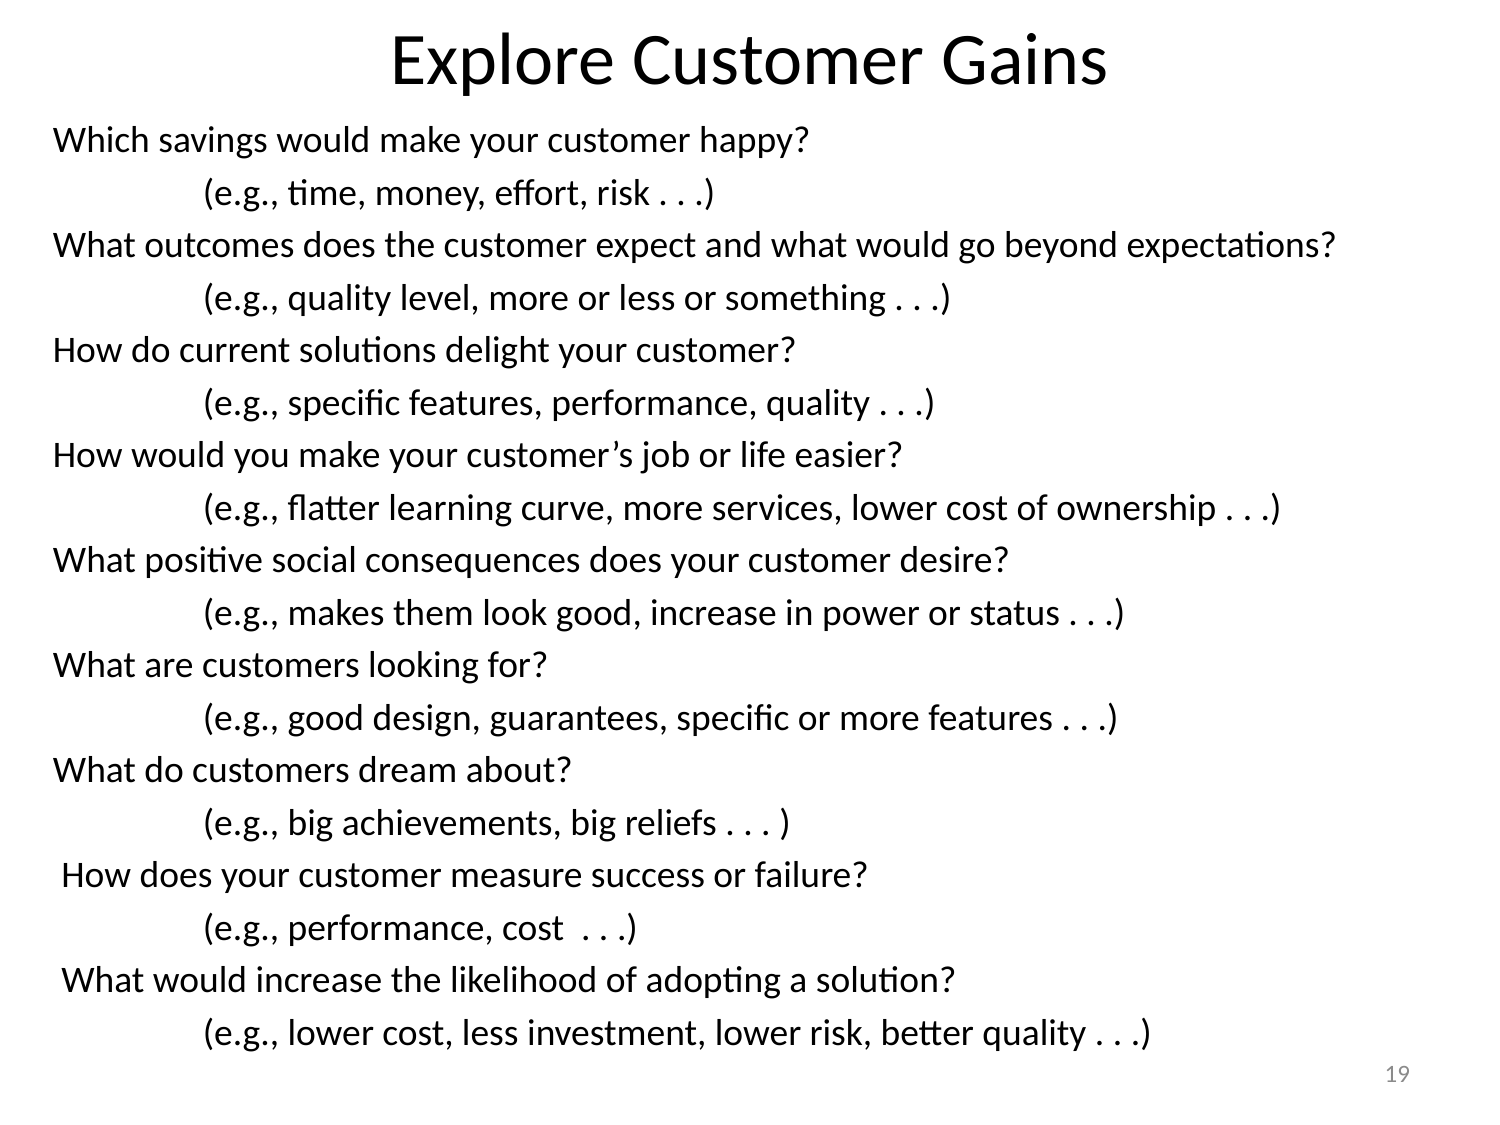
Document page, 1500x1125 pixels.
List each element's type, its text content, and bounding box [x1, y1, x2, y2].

list Which savings would make your customer happy? (e.g., time, money, effort, risk . . .) What outcomes does the customer expect and what would go beyond expectations? (e.g., quality level, more or less or something . . .) How do current solutions delight your customer? (e.g., specific features, performance, quality . . .) How would you make your customer’s job or life easier? (e.g., flatter learning curve, more services, lower cost of ownership . . .) What positive social consequences does your customer desire? (e.g., makes them look good, increase in power or status . . .) What are customers looking for? (e.g., good design, guarantees, specific or more features . . .) What do customers dream about? (e.g., big achievements, big reliefs . . . ) How does your customer measure success or failure? (e.g., performance, cost . . .) What would increase the likelihood of adopting a solution? (e.g., lower cost, less investment, lower risk, better quality . . .) [37, 107, 1494, 1103]
title Explore Customer Gains [75, 3, 1425, 107]
slide_number 19 [1074, 1042, 1425, 1103]
